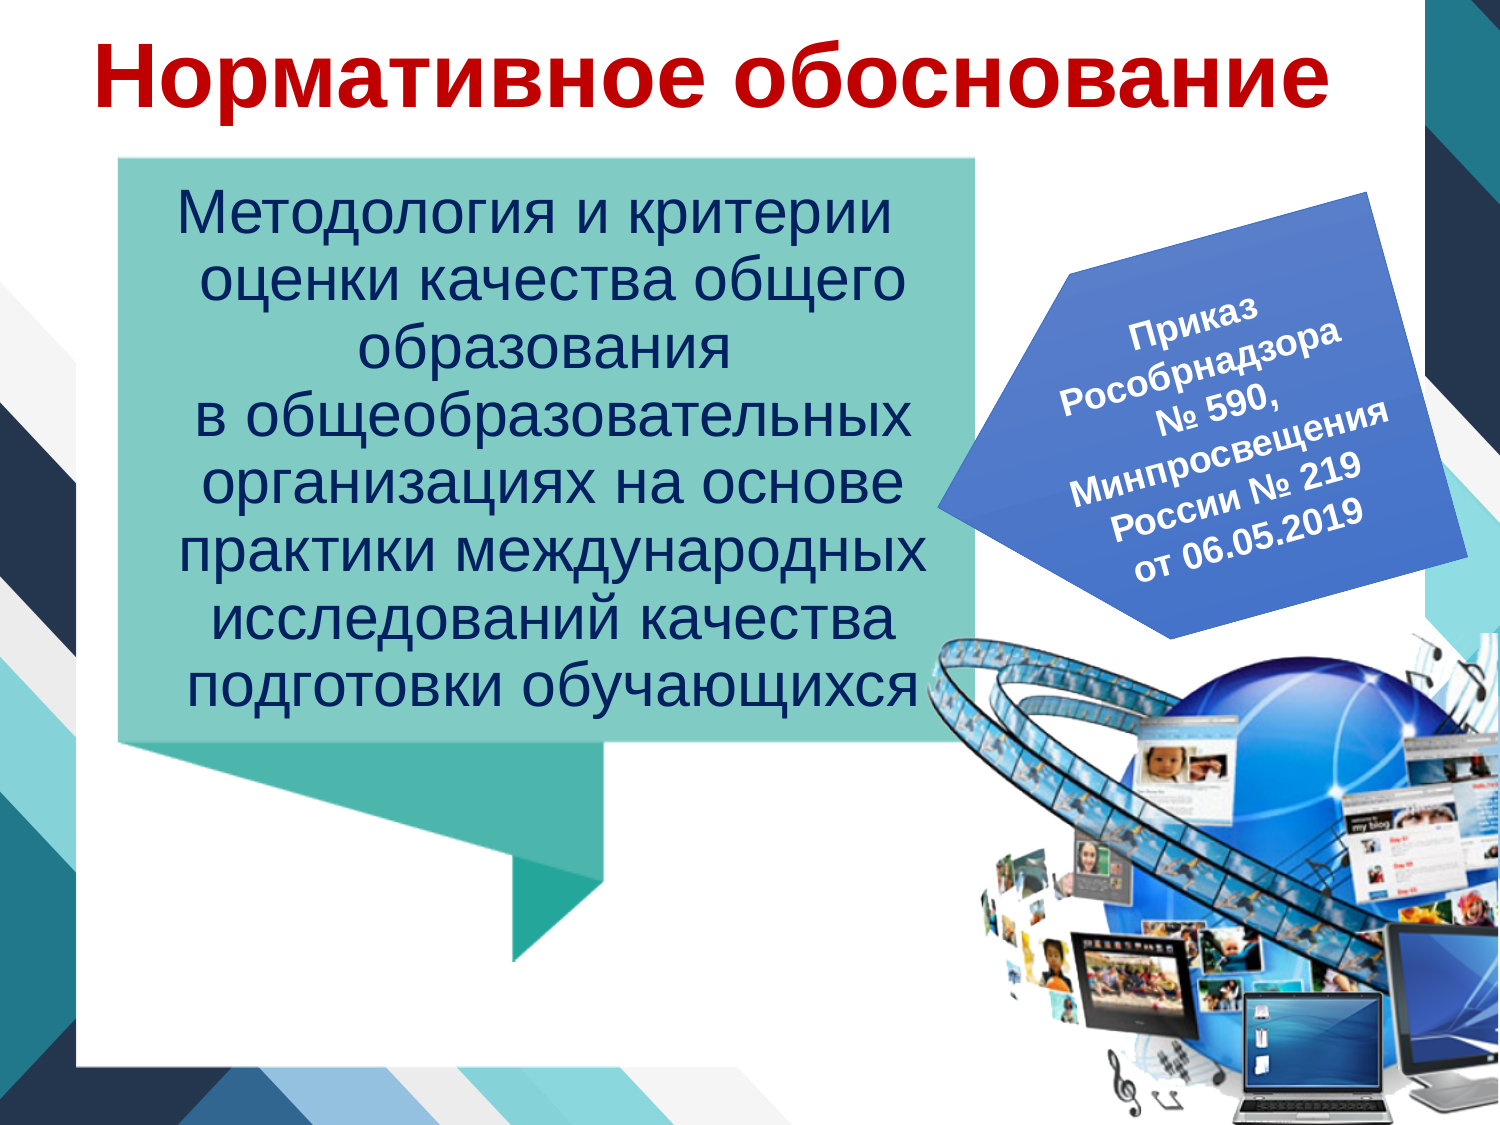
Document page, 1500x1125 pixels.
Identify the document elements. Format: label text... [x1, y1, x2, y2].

picture [0, 0, 1500, 1125]
title Нормативное обоснование [0, 0, 1425, 155]
text_box Приказ Рособрнадзора № 590, Минпросвещения России № 219 от 06.05.2019 [975, 191, 1468, 633]
